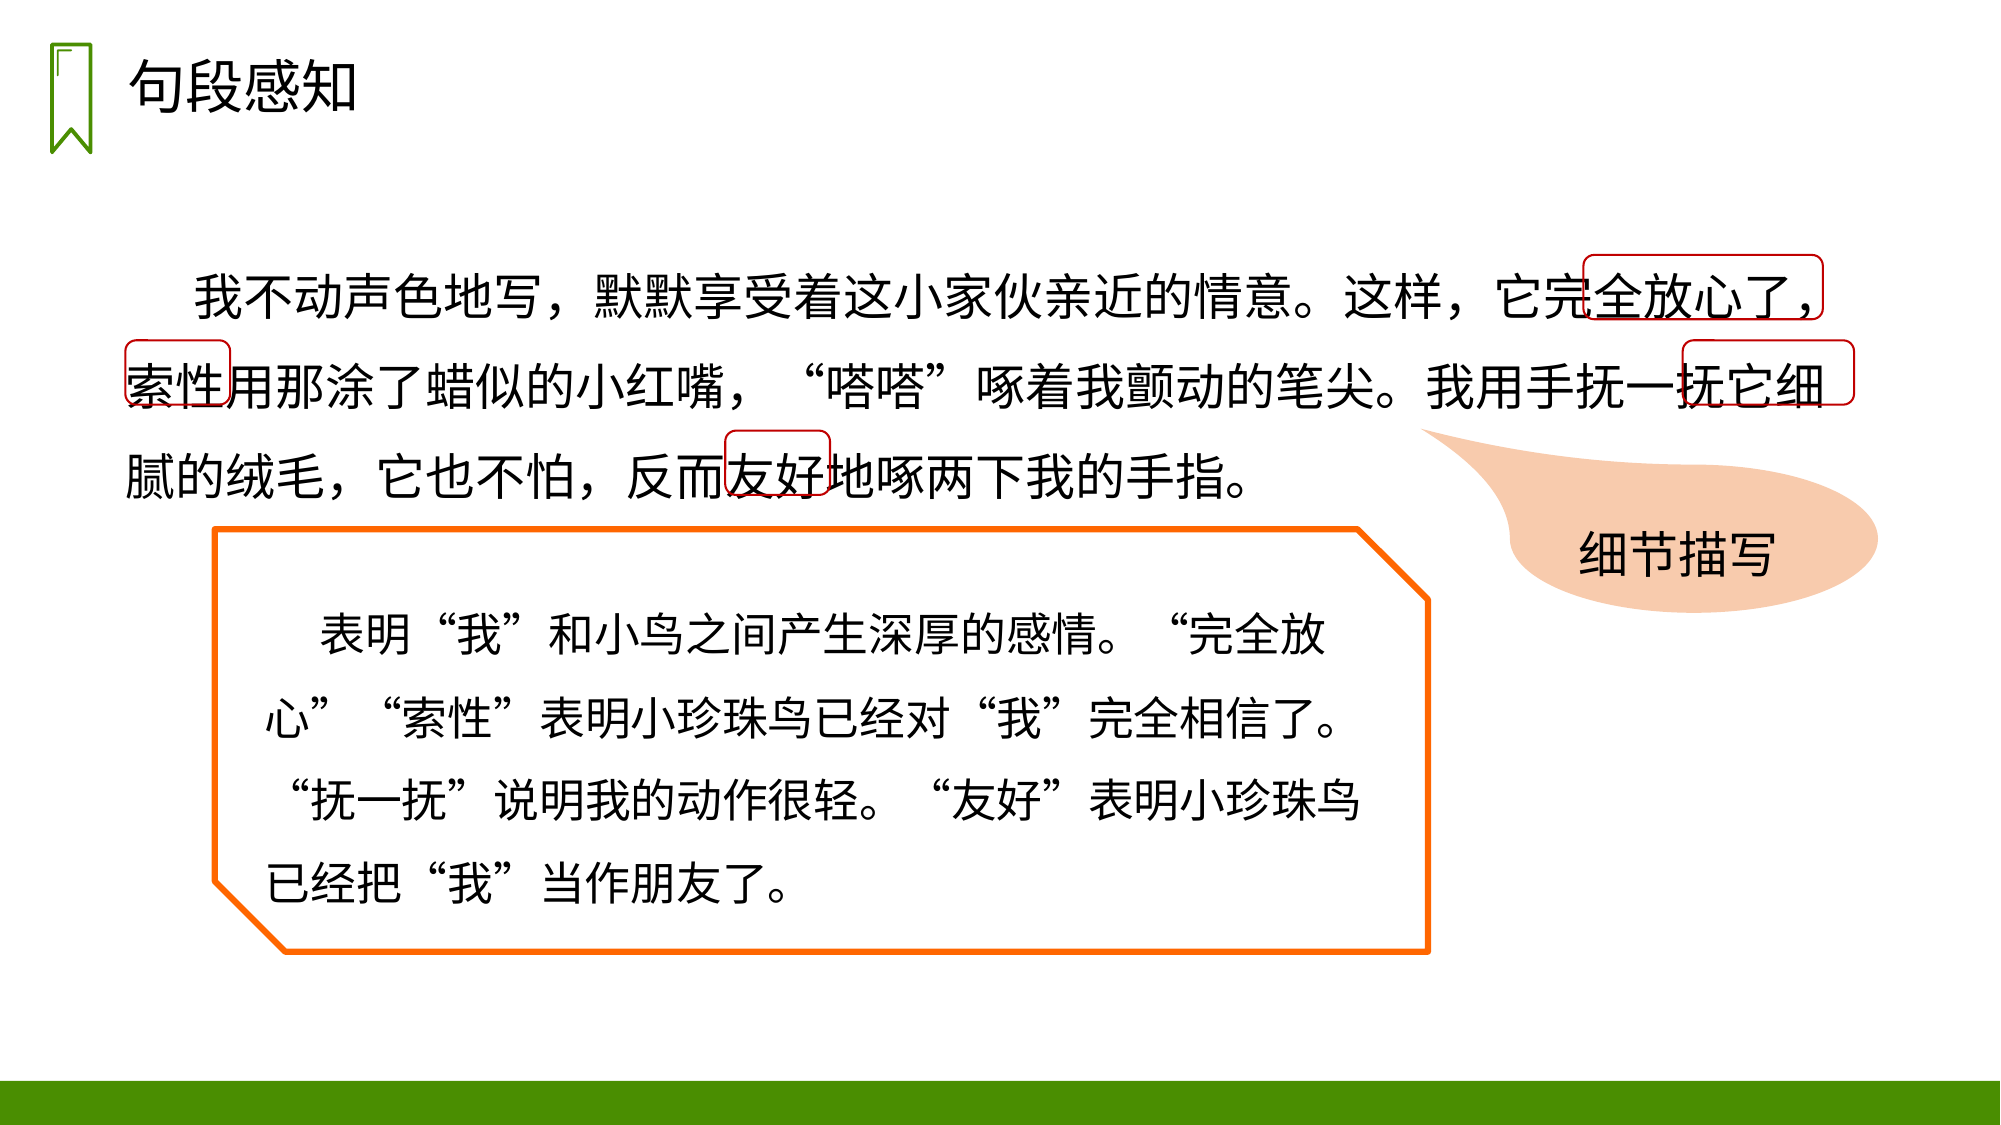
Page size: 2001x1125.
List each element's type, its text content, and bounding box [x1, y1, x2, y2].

text_box [724, 429, 832, 496]
text_box 细节描写 [1420, 428, 1879, 613]
text_box 我不动声色地写，默默享受着这小家伙亲近的情意。这样，它完全放心了，索性用那涂了蜡似的小红嘴，“嗒嗒”啄着我颤动的笔尖。我用手抚一抚它细腻的绒毛，它也不怕，反而友好地啄两下我的手指。 [110, 228, 1854, 514]
text_box [124, 339, 232, 406]
text_box [1582, 253, 1824, 321]
text_box [1681, 339, 1856, 406]
text_box 表明“我”和小鸟之间产生深厚的感情。“完全放心”“索性”表明小珍珠鸟已经对“我”完全相信了。“抚一抚”说明我的动作很轻。“友好”表明小珍珠鸟已经把“我”当作朋友了。 [214, 529, 1428, 952]
text_box 句段感知 [112, 42, 375, 128]
